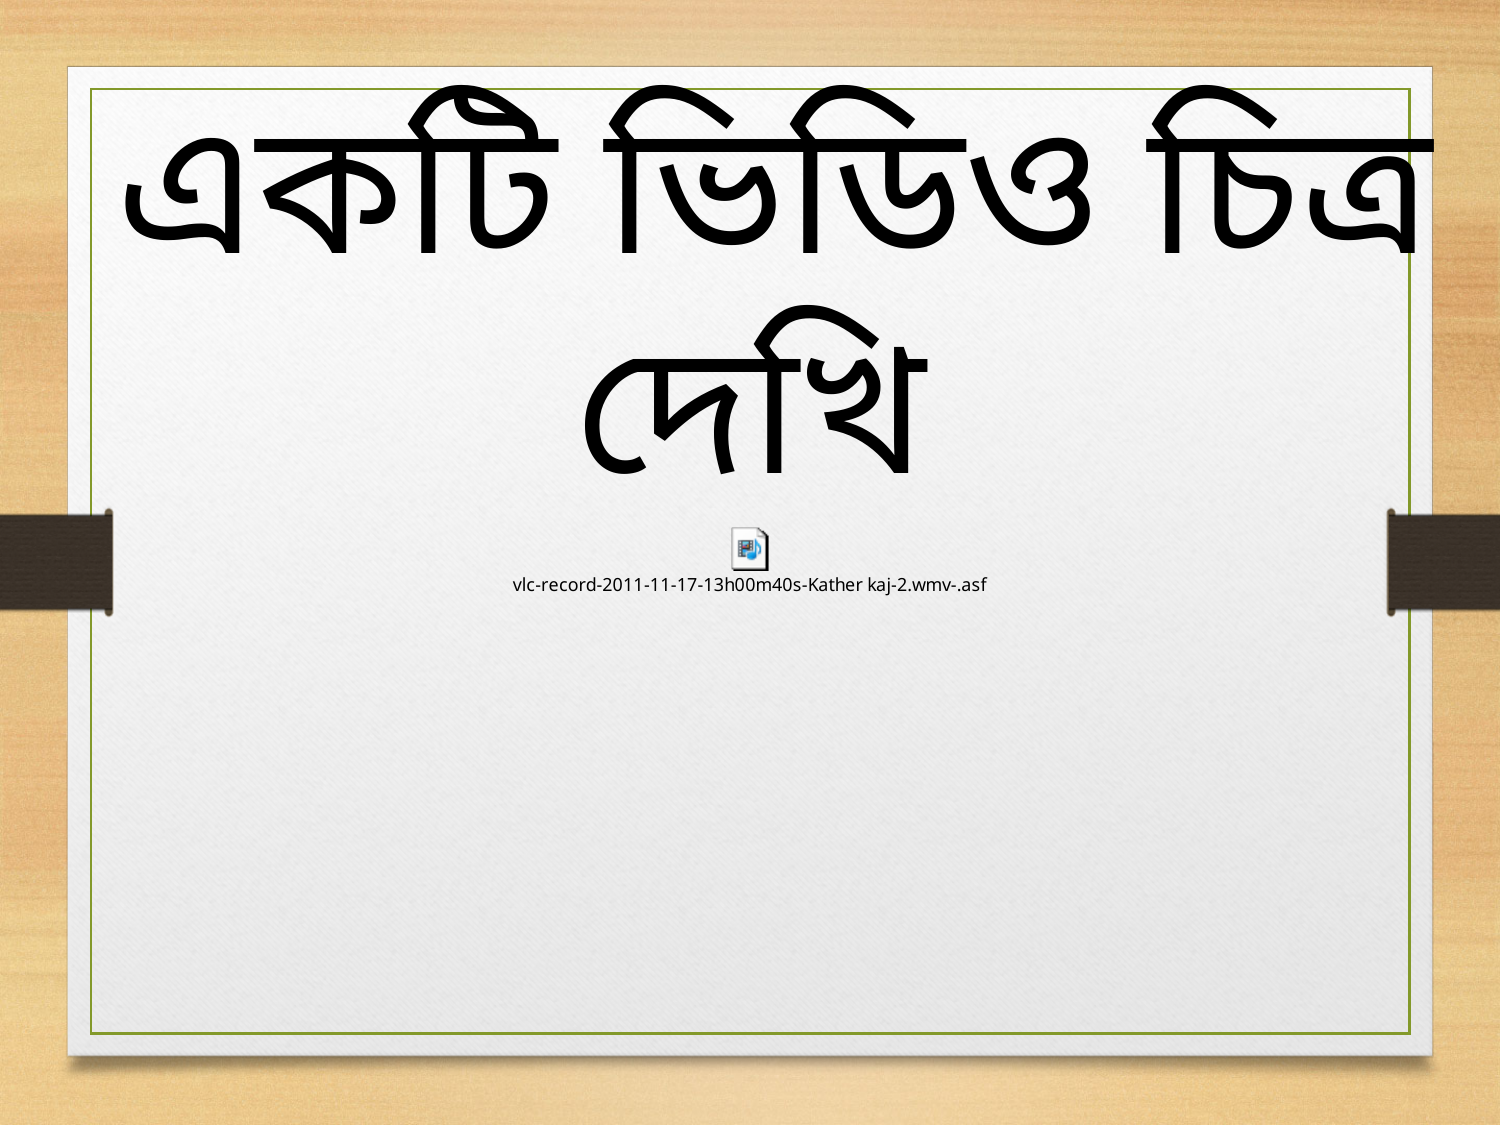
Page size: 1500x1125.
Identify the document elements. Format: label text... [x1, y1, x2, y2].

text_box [469, 522, 1031, 603]
text_box একটি ভিডিও চিত্র দেখি [24, 62, 1500, 517]
picture [0, 0, 1500, 1125]
